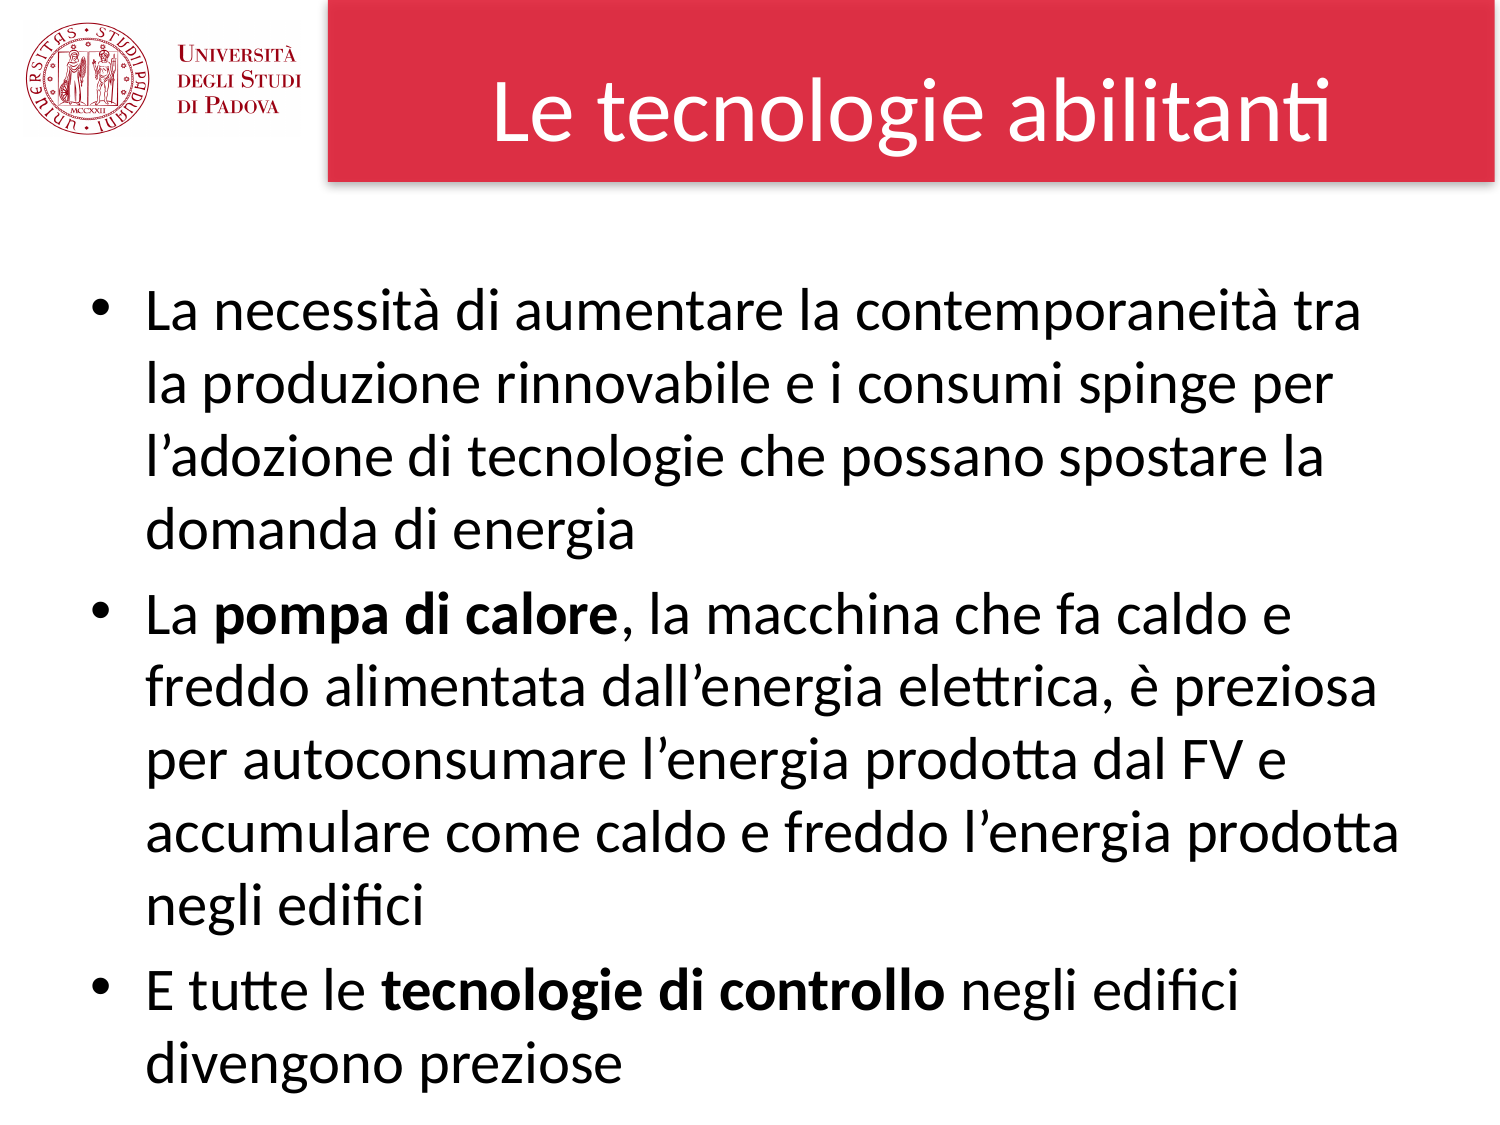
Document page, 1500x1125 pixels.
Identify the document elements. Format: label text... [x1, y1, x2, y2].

title Le tecnologie abilitanti [331, 0, 1495, 210]
list La necessità di aumentare la contemporaneità tra la produzione rinnovabile e i consumi spinge per l’adozione di tecnologie che possano spostare la domanda di energia La pompa di calore, la macchina che fa caldo e freddo alimentata dall’energia elettrica, è preziosa per autoconsumare l’energia prodotta dal FV e accumulare come caldo e freddo l’energia prodotta negli edifici E tutte le tecnologie di controllo negli edifici divengono preziose [75, 262, 1425, 1103]
picture [23, 20, 301, 137]
